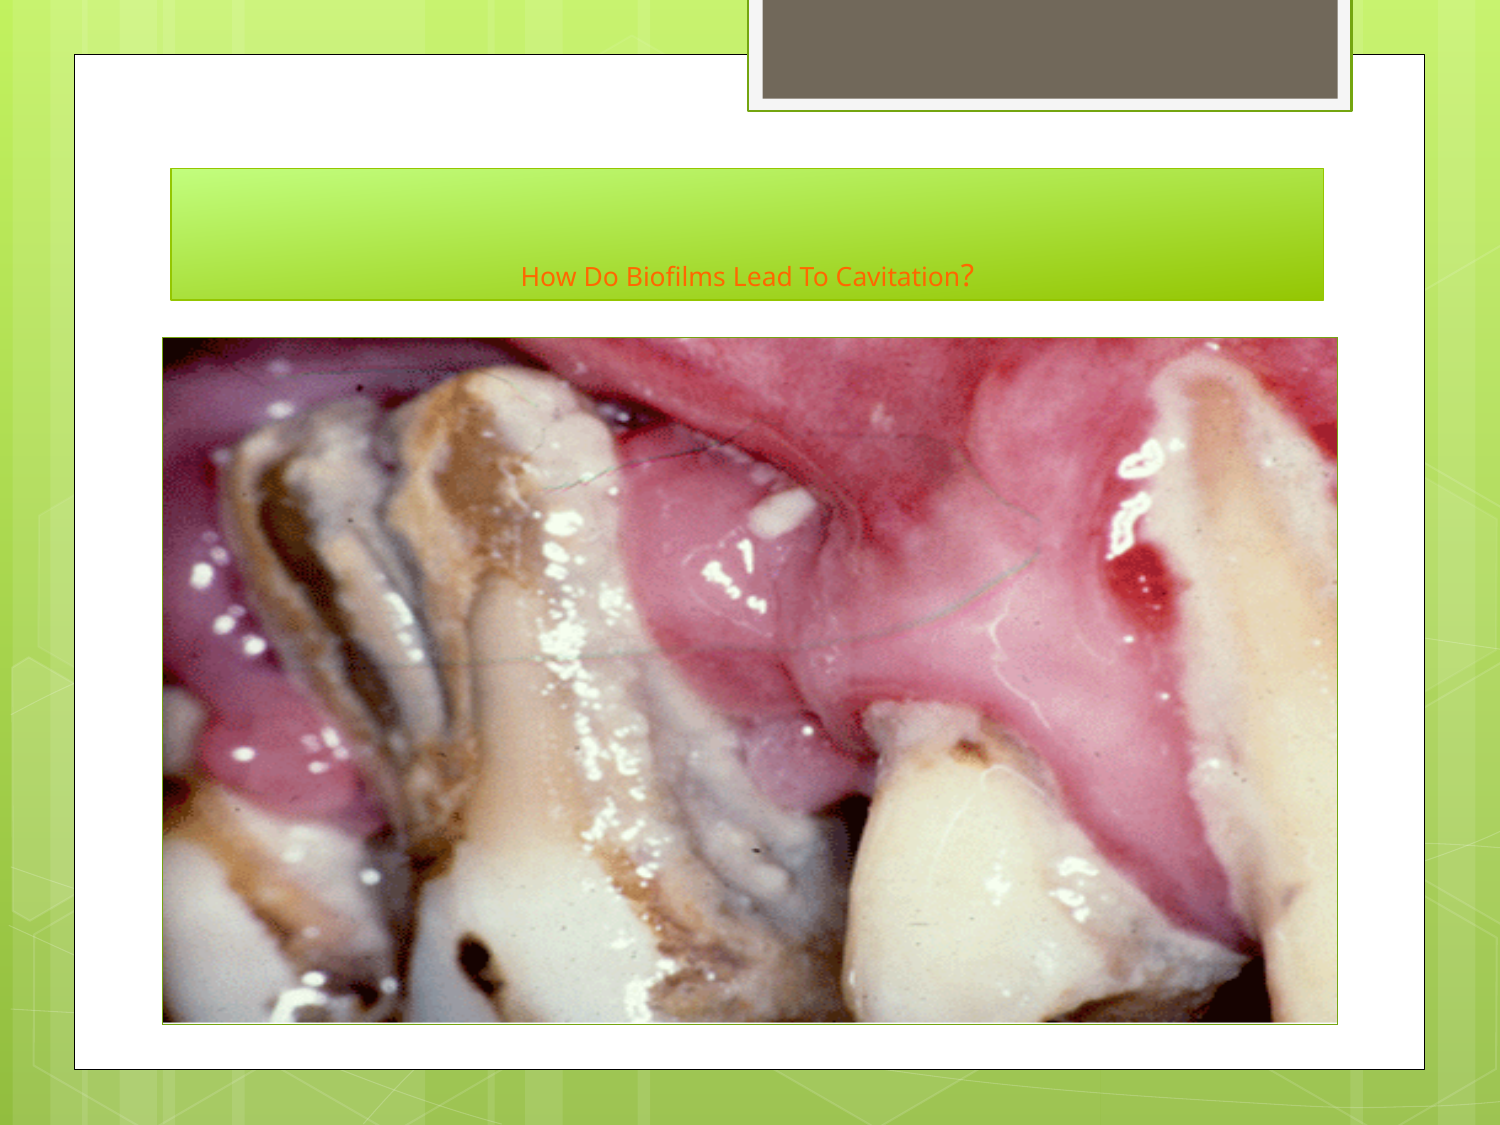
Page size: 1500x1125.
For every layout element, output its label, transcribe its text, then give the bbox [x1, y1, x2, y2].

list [162, 337, 1338, 1026]
title How Do Biofilms Lead To Cavitation? [170, 168, 1324, 301]
